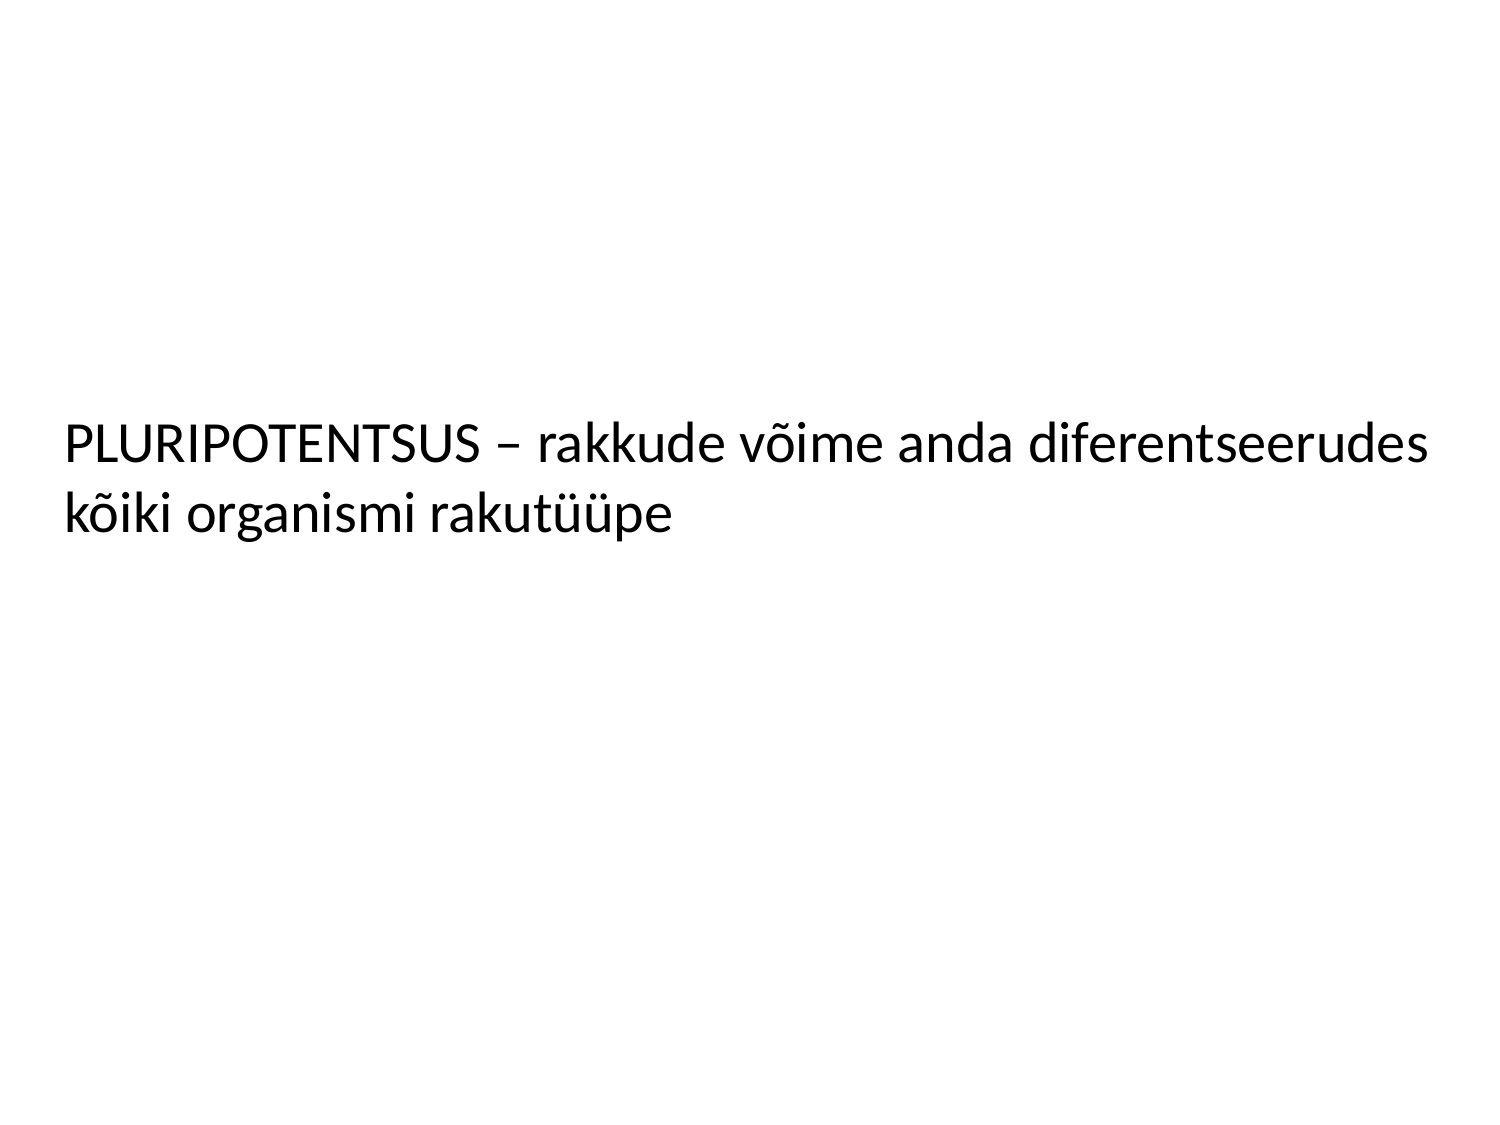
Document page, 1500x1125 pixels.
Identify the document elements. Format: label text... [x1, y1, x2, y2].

text_box PLURIPOTENTSUS – rakkude võime anda diferentseerudes kõiki organismi rakutüüpe [49, 397, 1458, 552]
